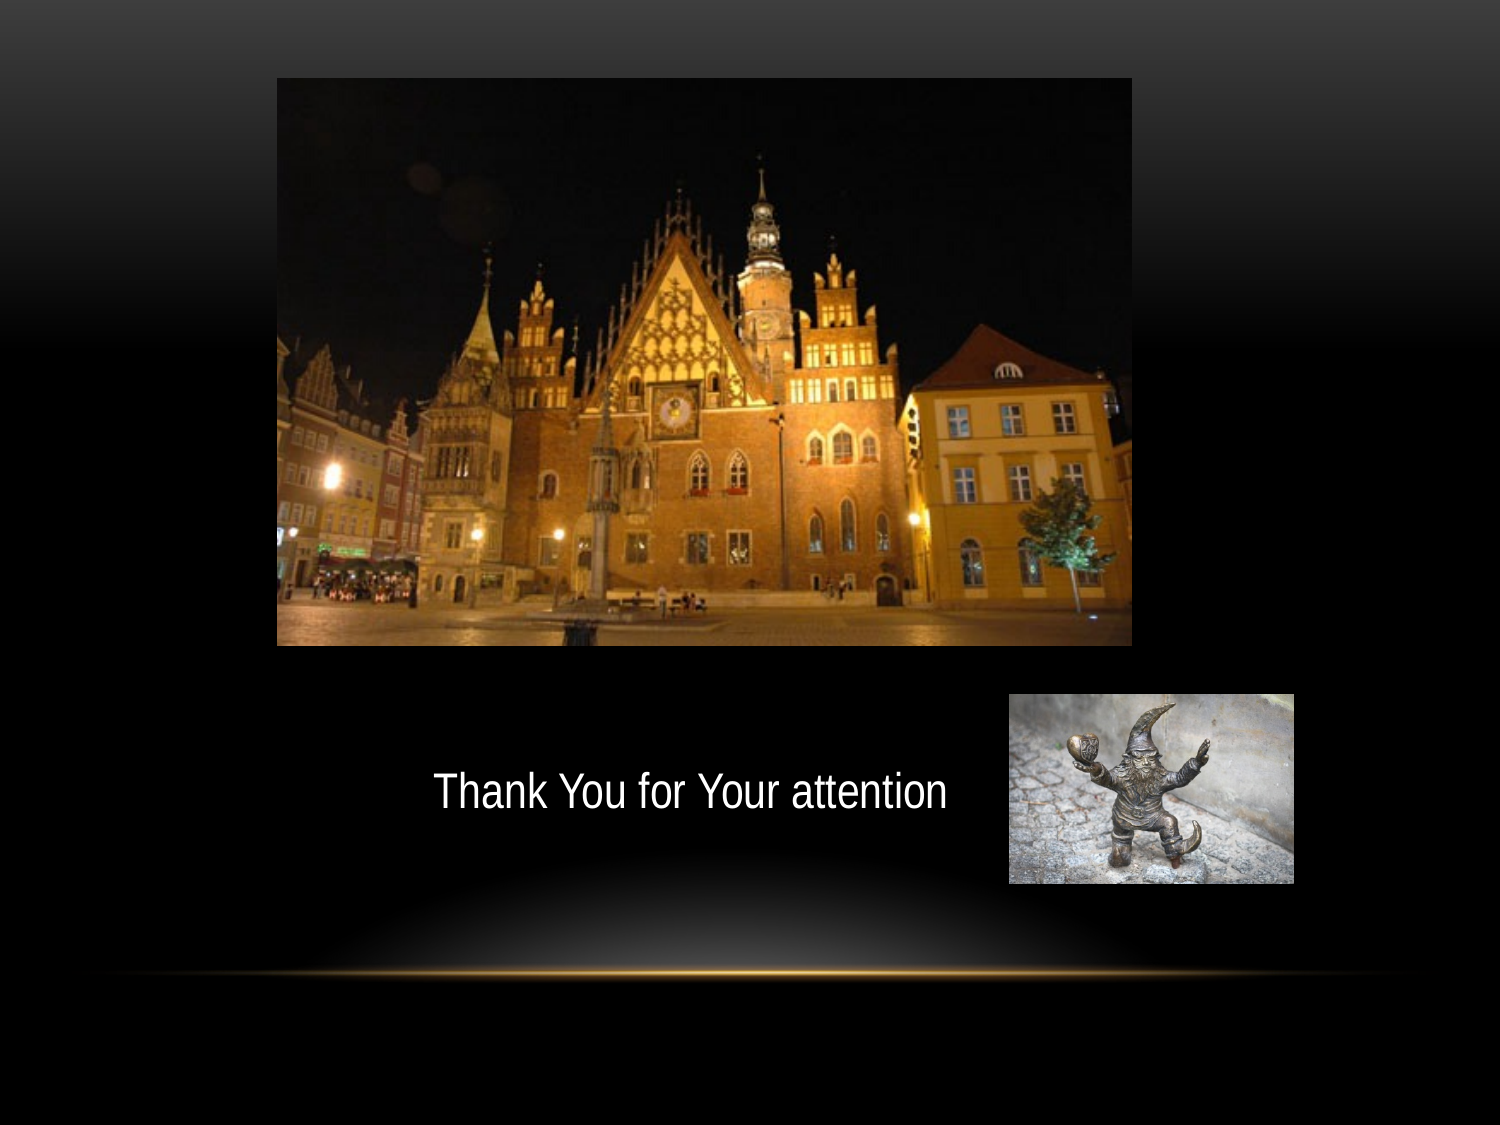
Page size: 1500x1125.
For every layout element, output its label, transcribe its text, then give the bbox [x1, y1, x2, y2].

text_box Thank You for Your attention [419, 751, 1003, 827]
picture [0, 0, 1500, 1125]
